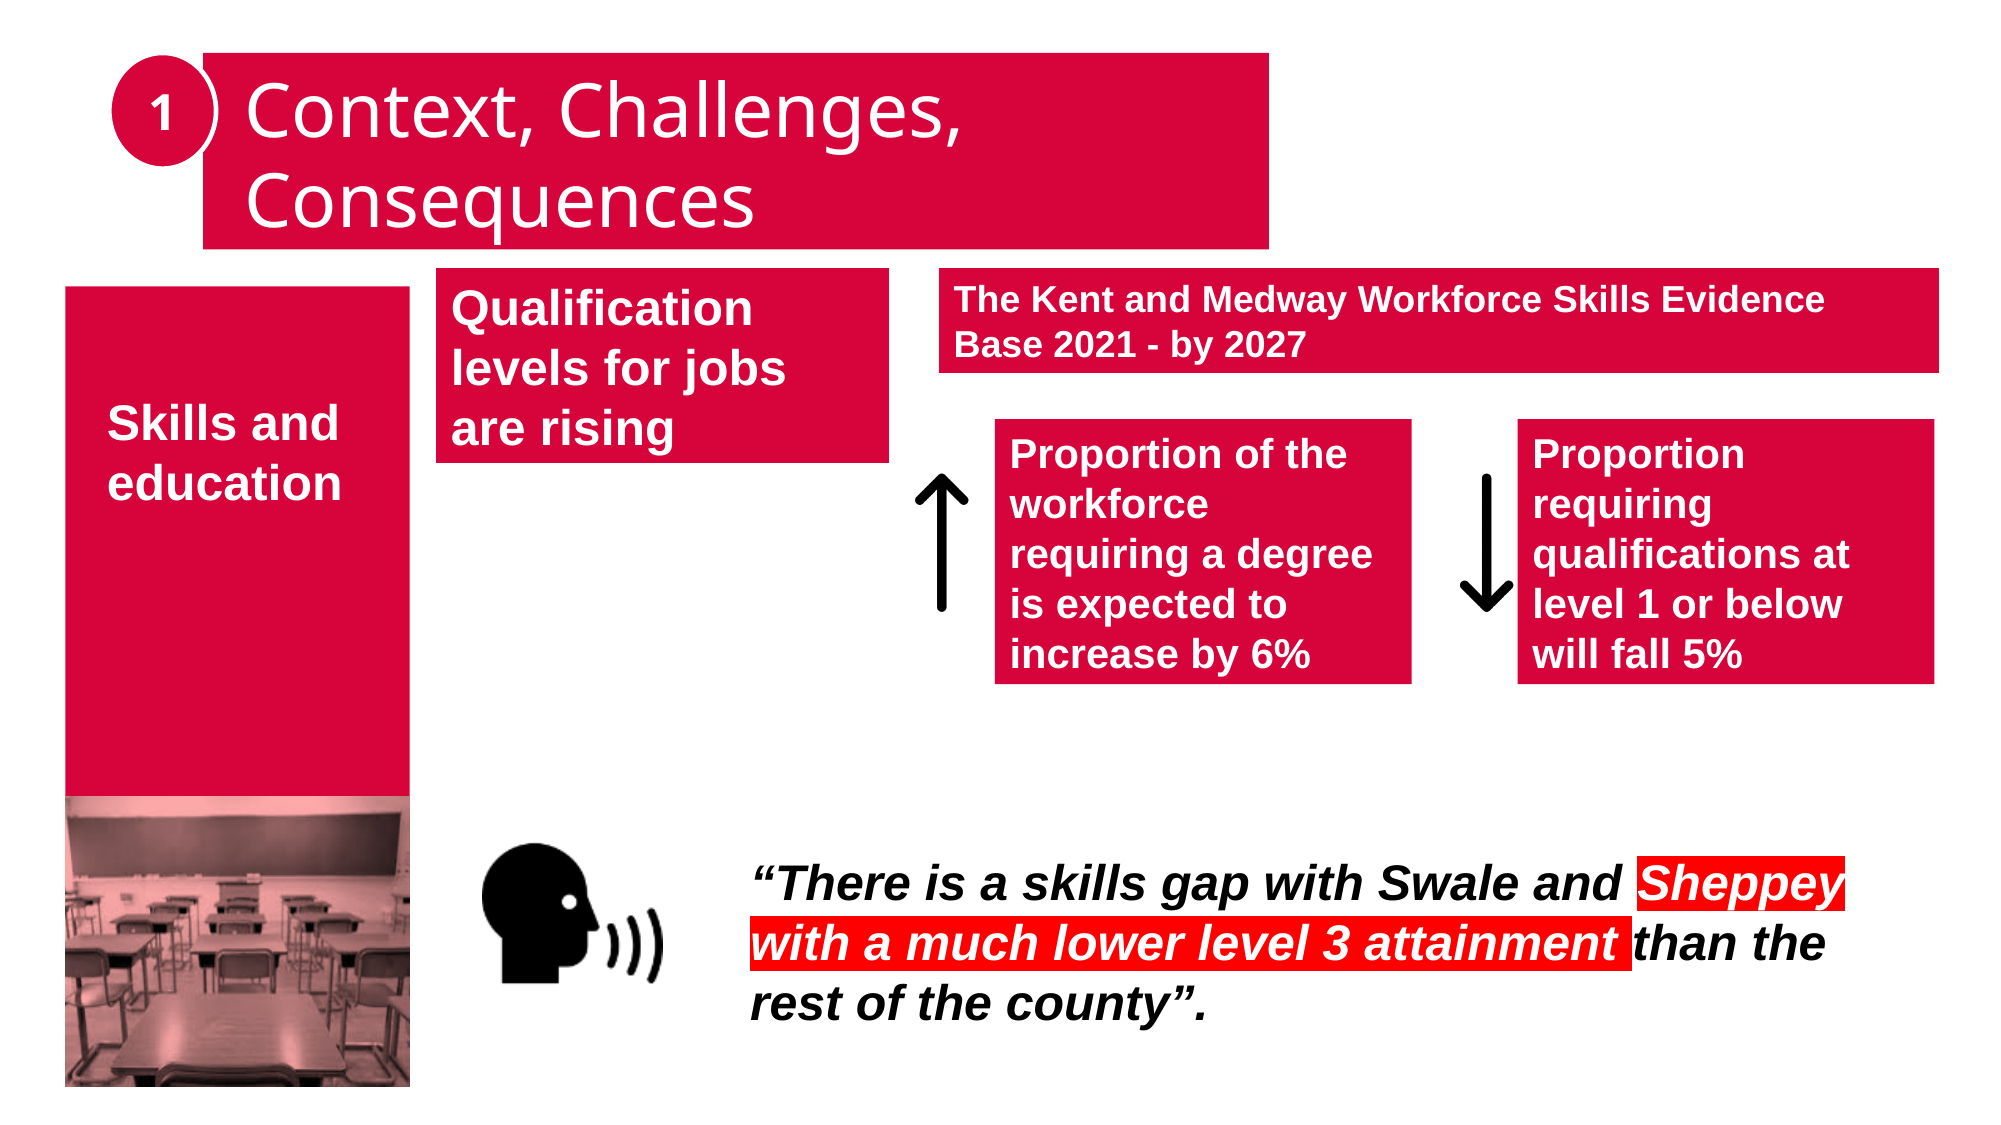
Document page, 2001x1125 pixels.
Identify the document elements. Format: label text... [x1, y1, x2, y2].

text_box Skills and education [65, 286, 410, 796]
text_box “There is a skills gap with Swale and Sheppey with a much lower level 3 attainment than the rest of the county”. [735, 843, 1907, 1039]
text_box 1 [108, 52, 217, 170]
text_box The Kent and Medway Workforce Skills Evidence Base 2021 - by 2027 [939, 268, 1939, 373]
picture [65, 796, 410, 1088]
text_box Context, Challenges, Consequences [203, 52, 1270, 250]
picture [866, 467, 1017, 618]
picture [482, 823, 663, 1004]
text_box Proportion requiring qualifications at level 1 or below will fall 5% [1517, 419, 1935, 685]
text_box Proportion of the workforce requiring a degree is expected to increase by 6% [994, 419, 1412, 685]
text_box Qualification levels for jobs are rising [436, 268, 889, 463]
picture [1411, 467, 1562, 618]
